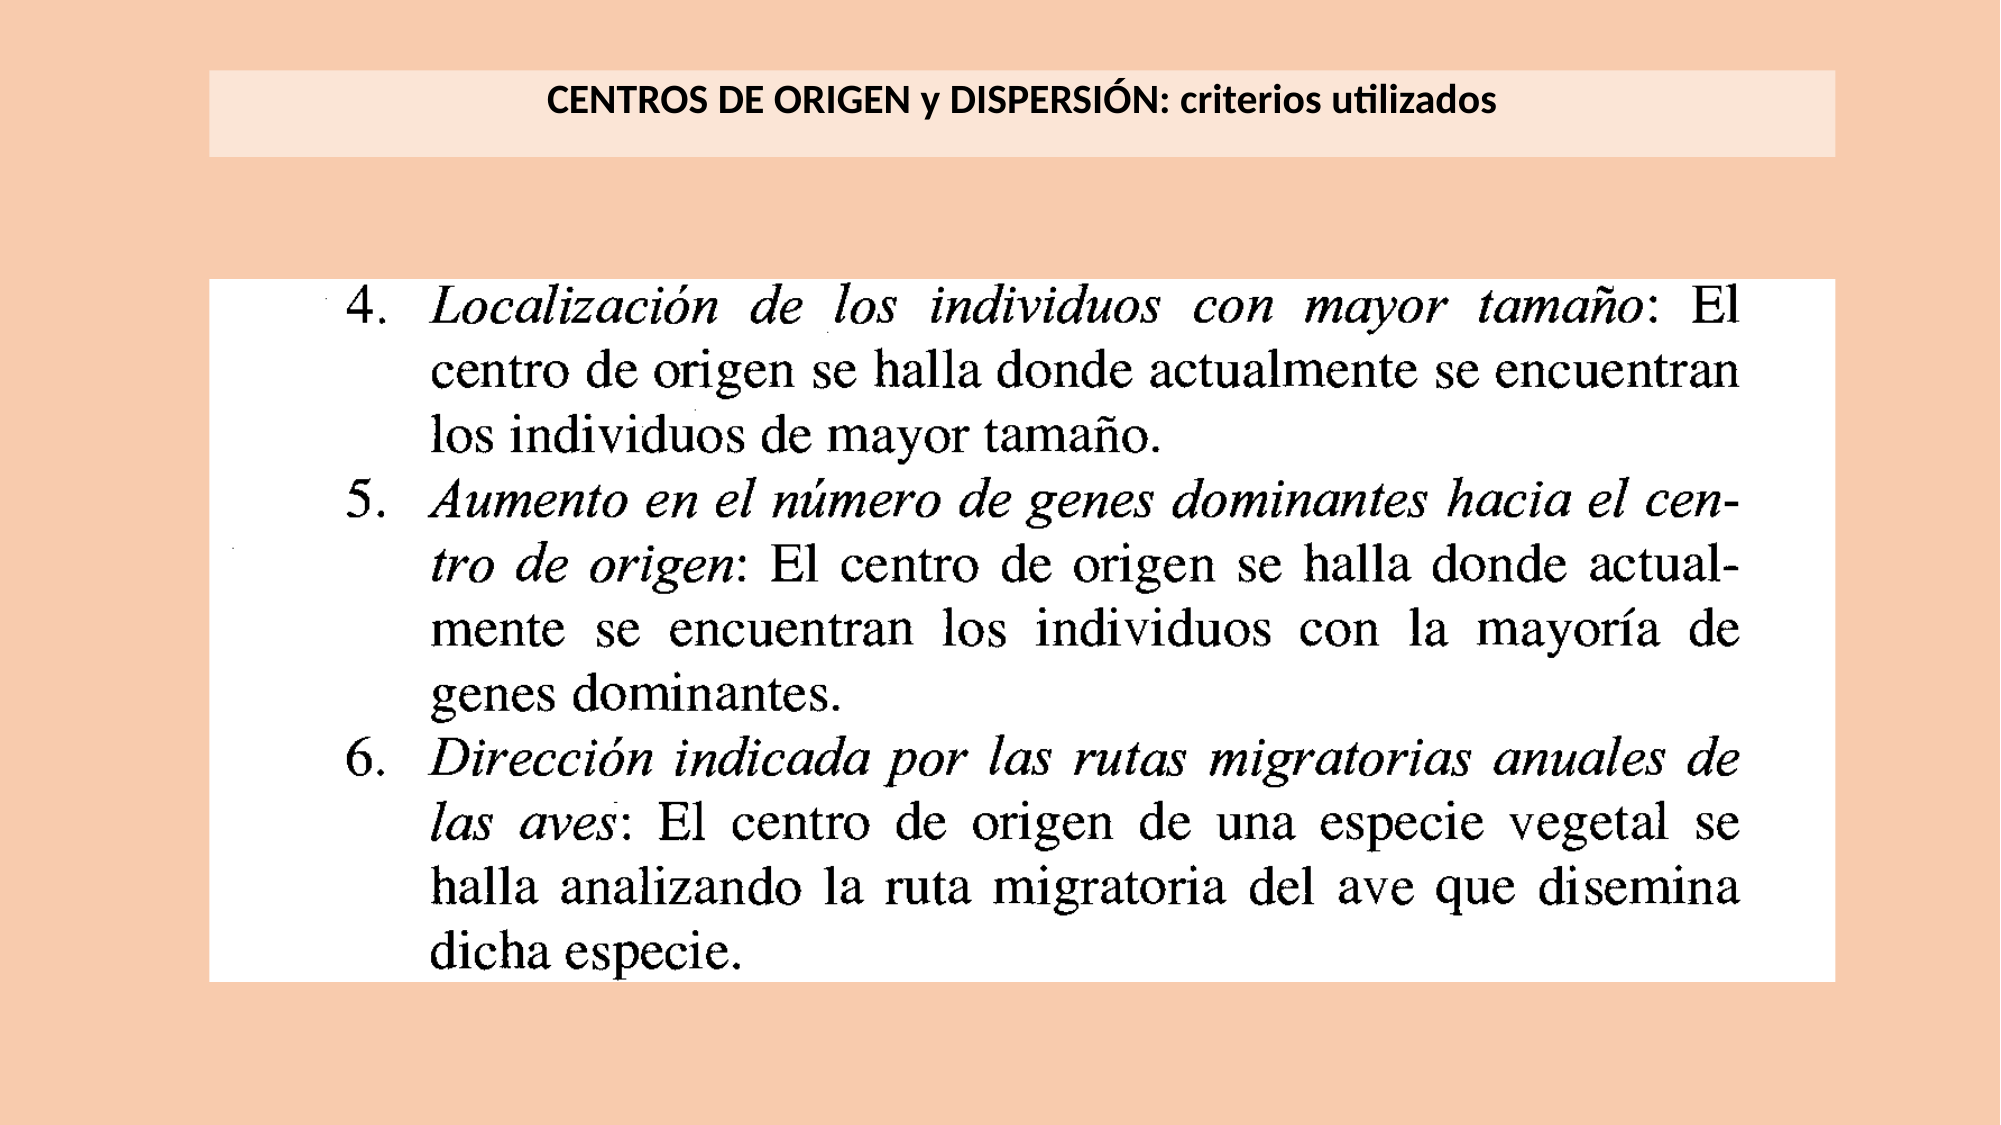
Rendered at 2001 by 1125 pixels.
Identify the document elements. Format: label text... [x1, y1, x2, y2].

text_box CENTROS DE ORIGEN y DISPERSIÓN: criterios utilizados [209, 70, 1836, 157]
picture [209, 279, 1836, 982]
